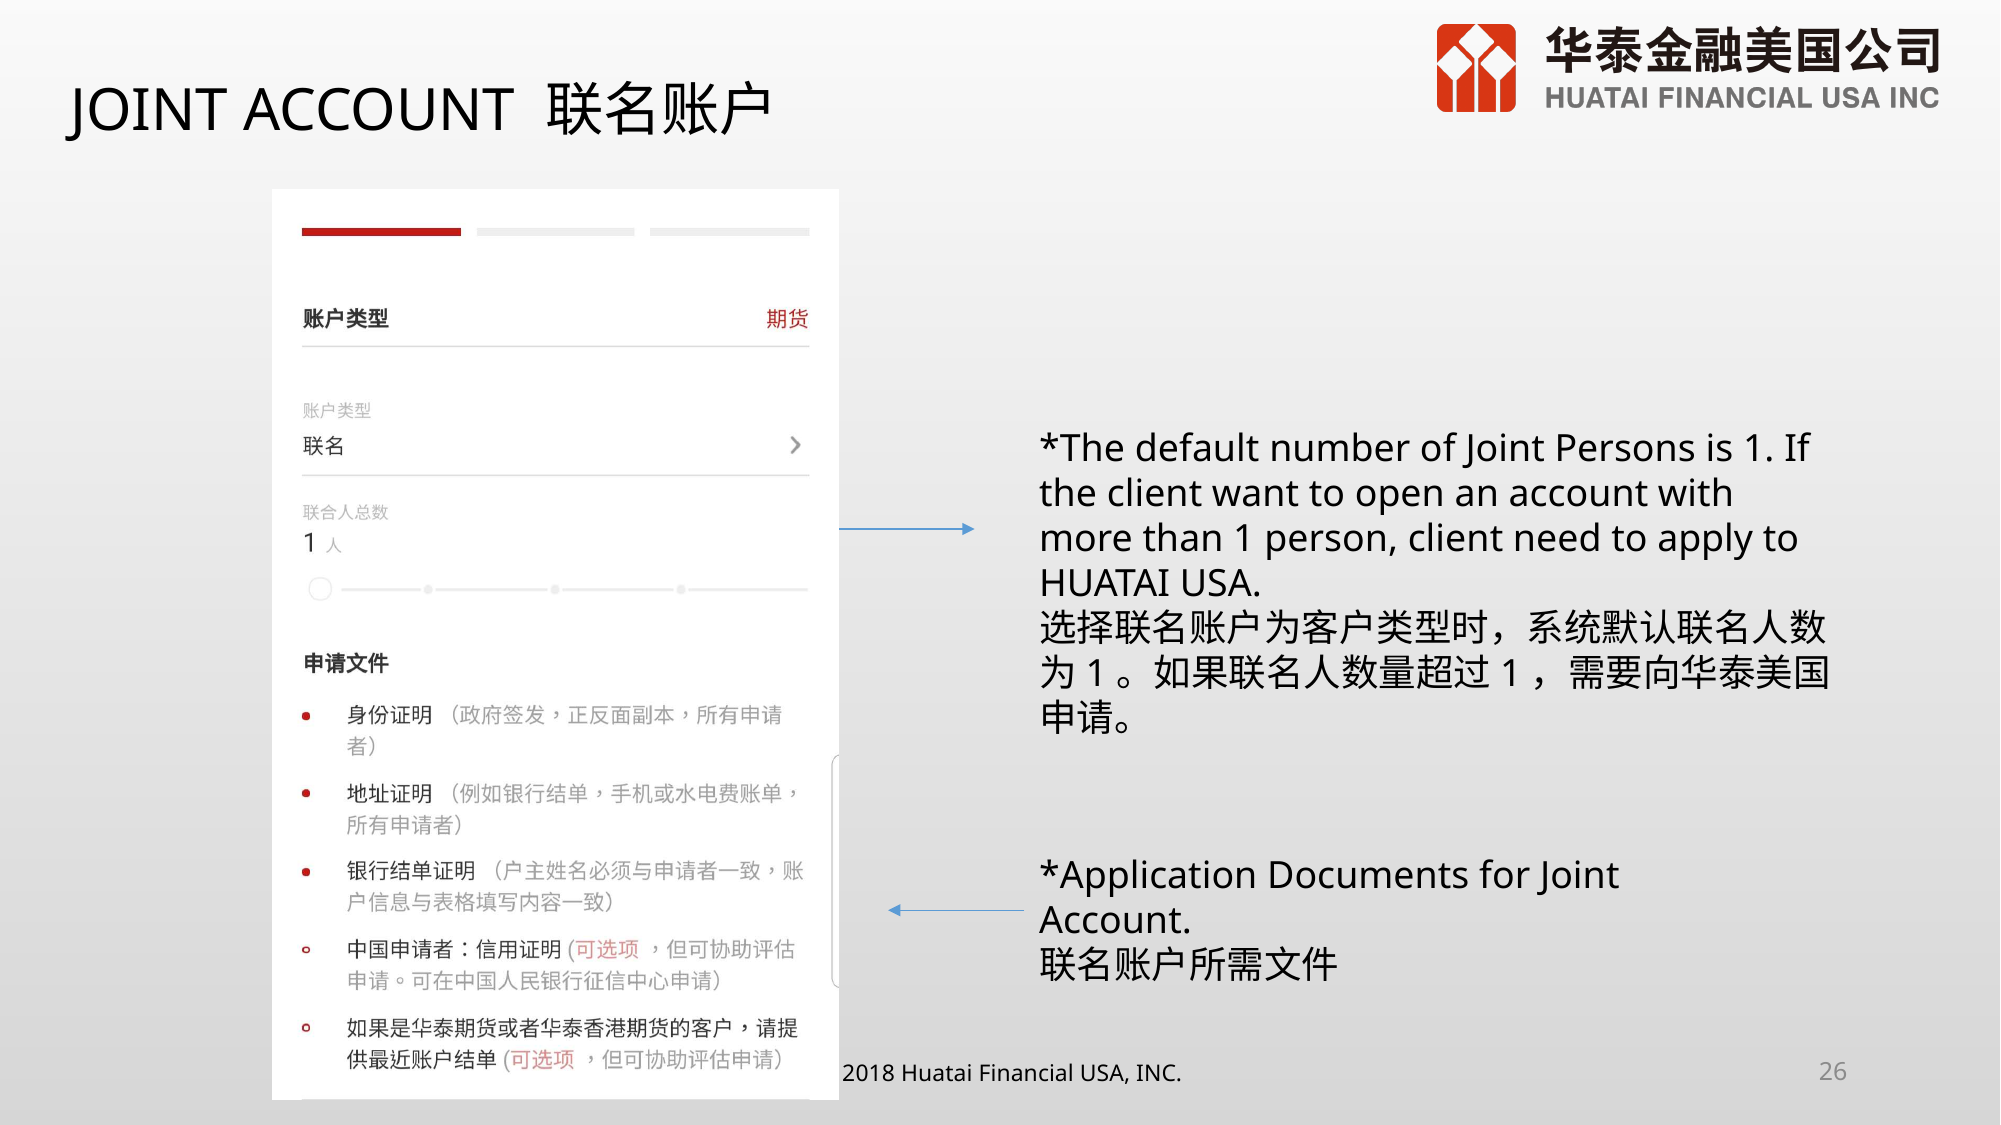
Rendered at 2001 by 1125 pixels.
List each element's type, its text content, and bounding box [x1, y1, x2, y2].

picture [1437, 24, 1949, 114]
text_box Joint ACCOUNT 联名账户 [0, 25, 1000, 151]
text_box *The default number of Joint Persons is 1. If the client want to open an account with more than 1 person, client need to apply to HUATAI USA. 选择联名账户为客户类型时，系统默认联名人数为1。如果联名人数量超过1，需要向华泰美国申请。 [1024, 416, 1849, 747]
text_box *Application Documents for Joint Account. 联名账户所需文件 [1024, 843, 1737, 994]
picture [272, 189, 839, 1100]
slide_number 26 [1412, 1042, 1863, 1103]
text_box © 2018 Huatai Financial USA, INC. [839, 1059, 1219, 1086]
